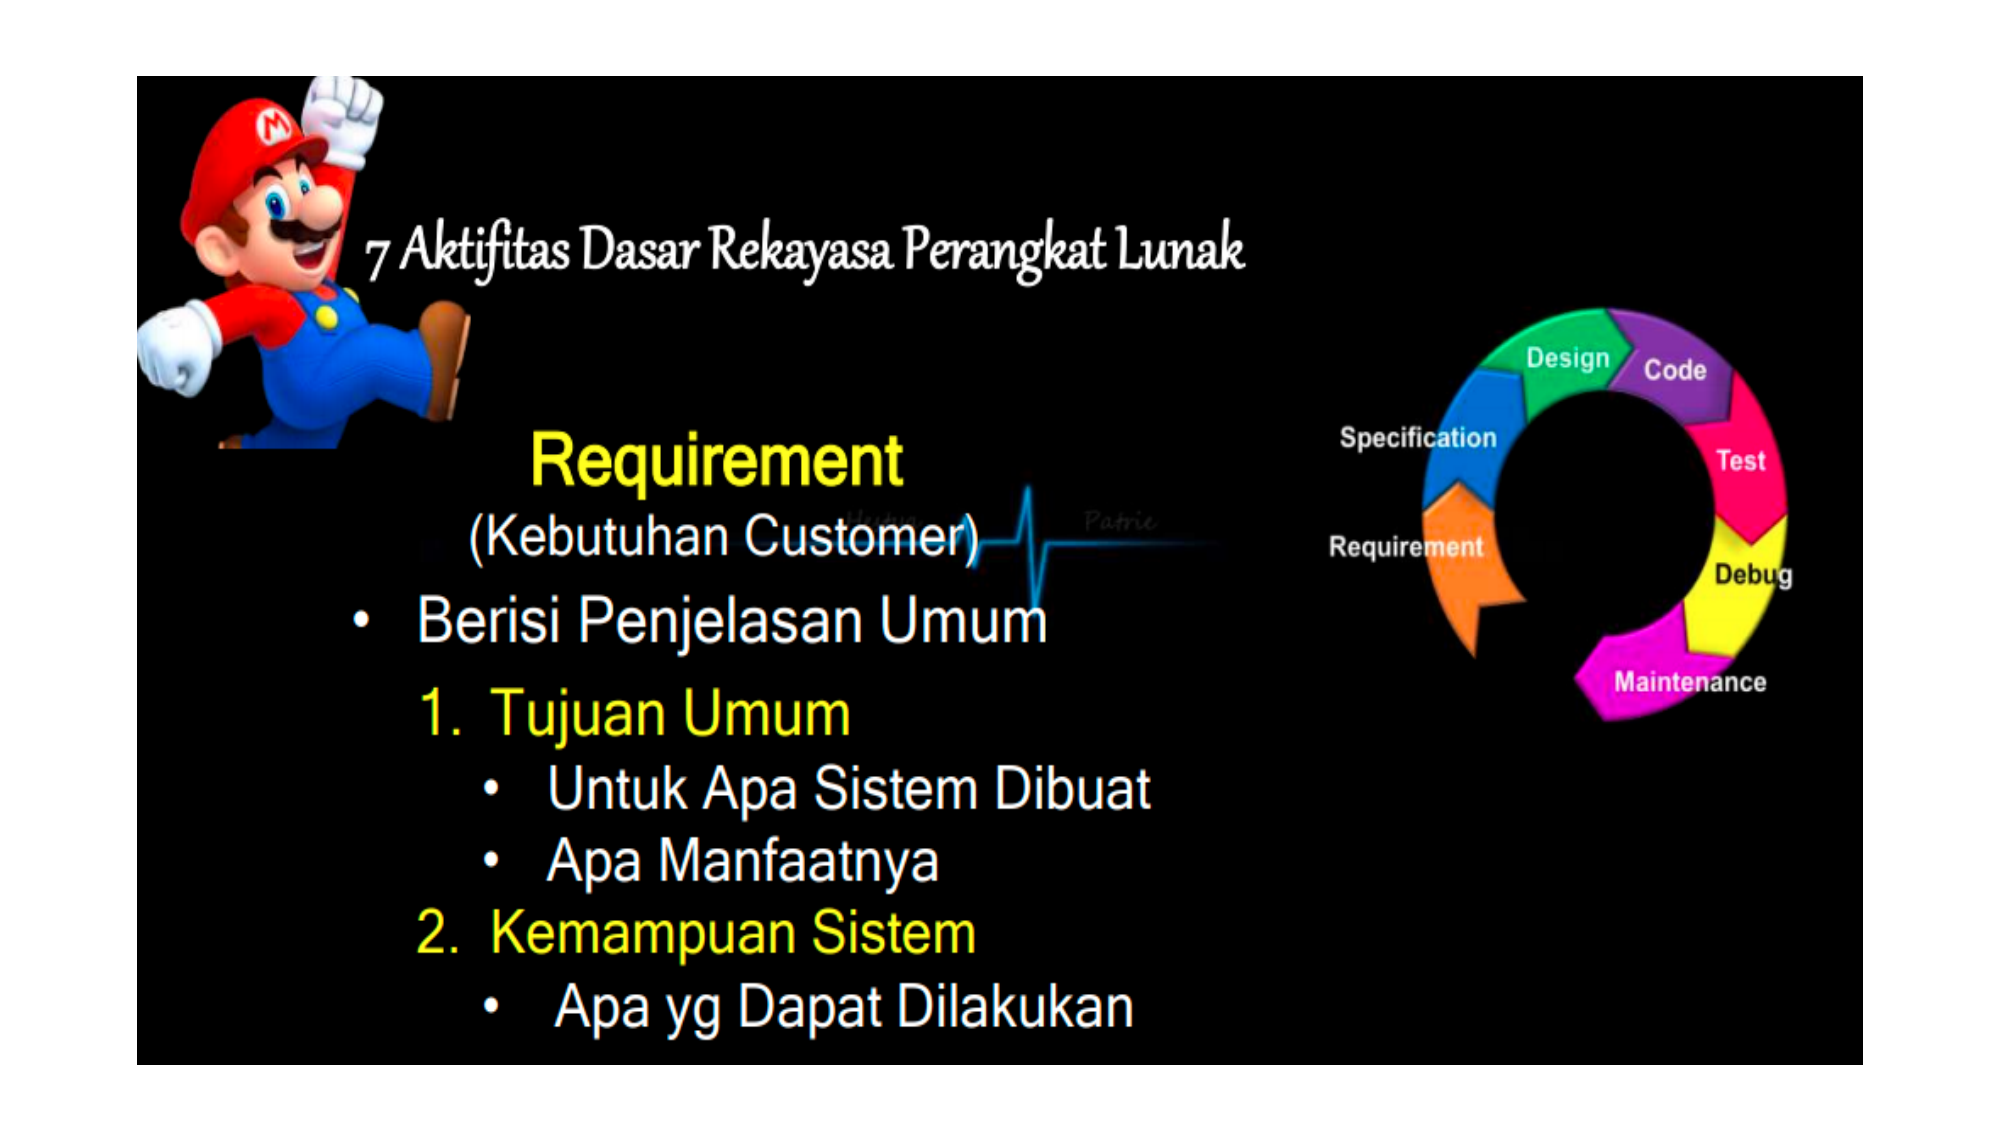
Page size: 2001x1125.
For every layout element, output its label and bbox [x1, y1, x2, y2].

list [137, 76, 1863, 1066]
